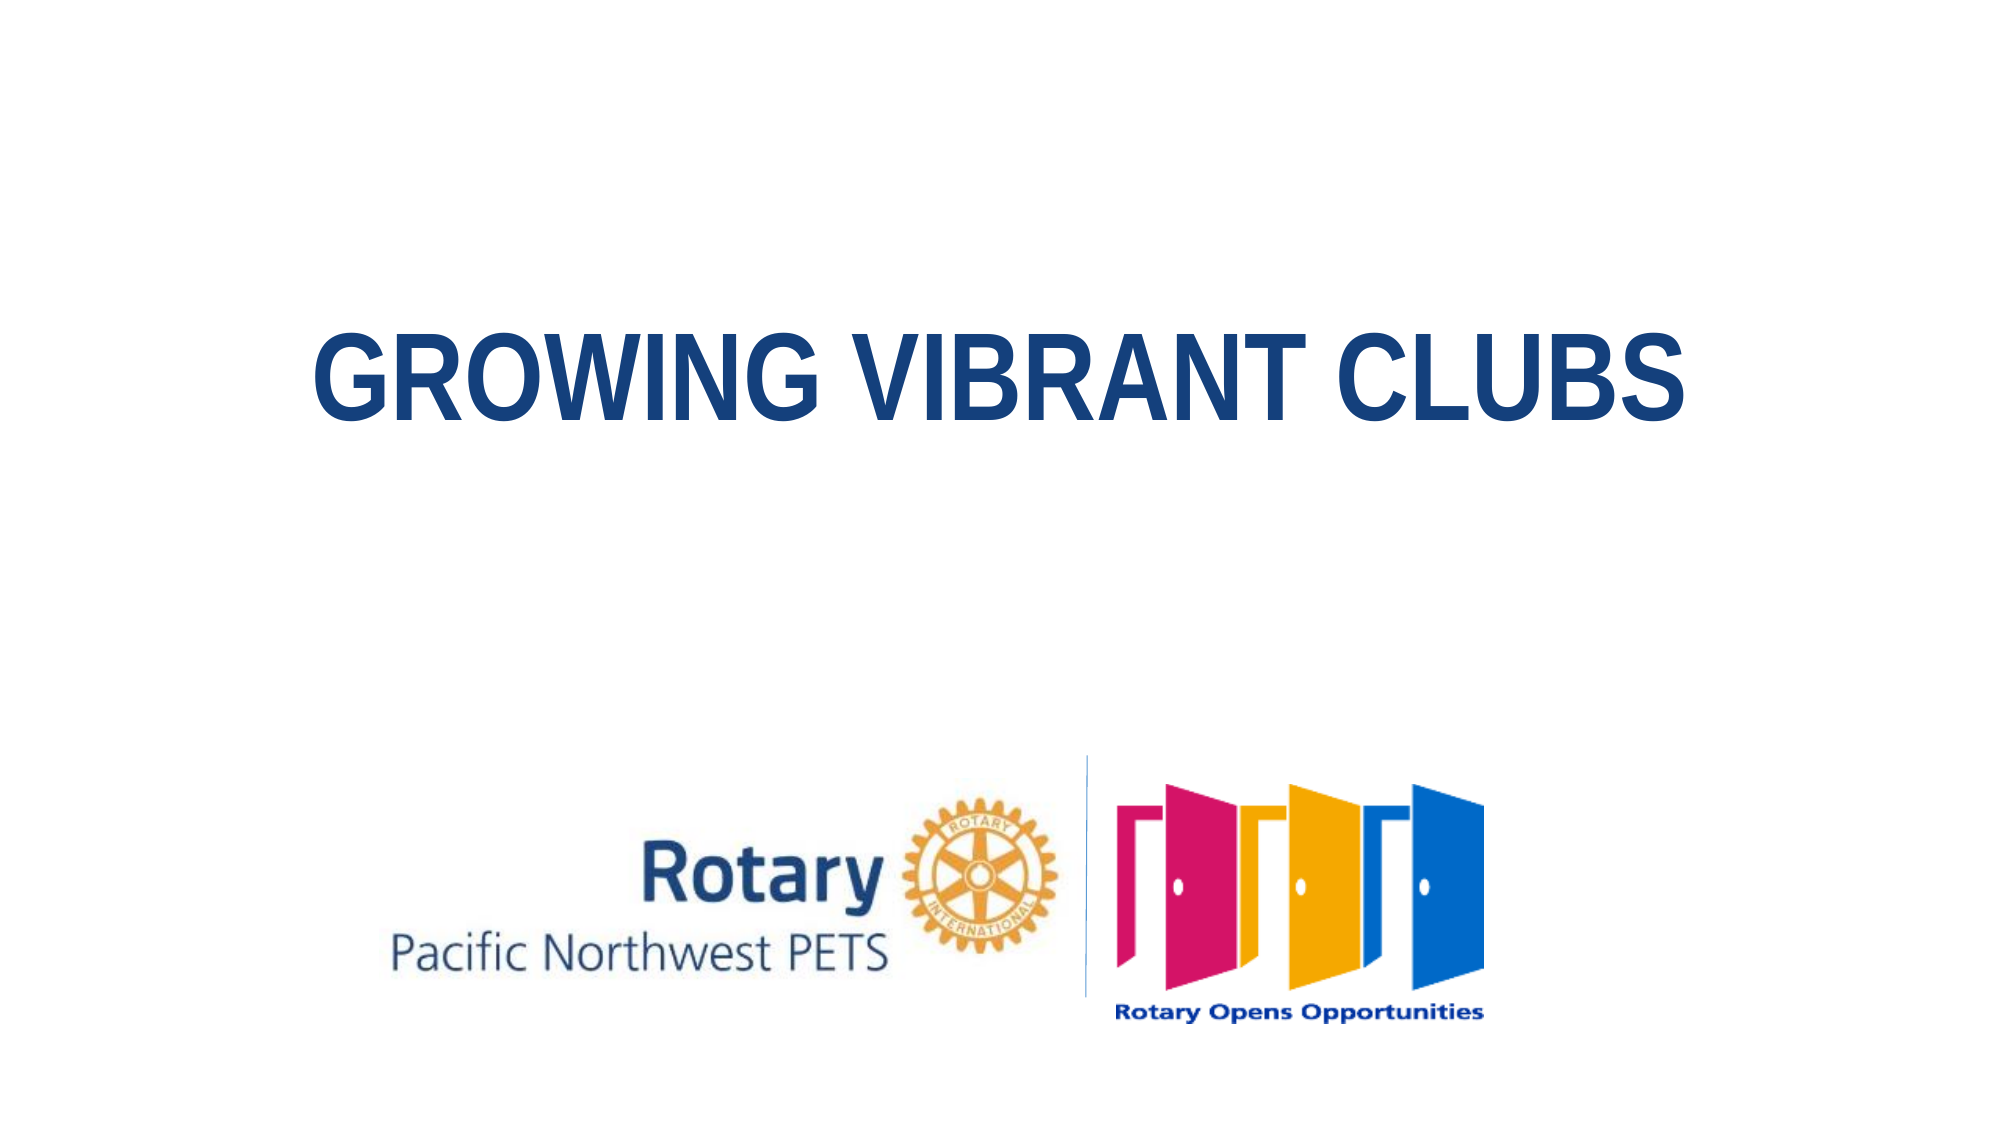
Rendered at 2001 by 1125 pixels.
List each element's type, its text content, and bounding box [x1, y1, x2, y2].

picture [379, 778, 1086, 998]
picture [1087, 778, 1484, 1024]
title GROWING VIBRANT CLUBS [249, 184, 1750, 576]
